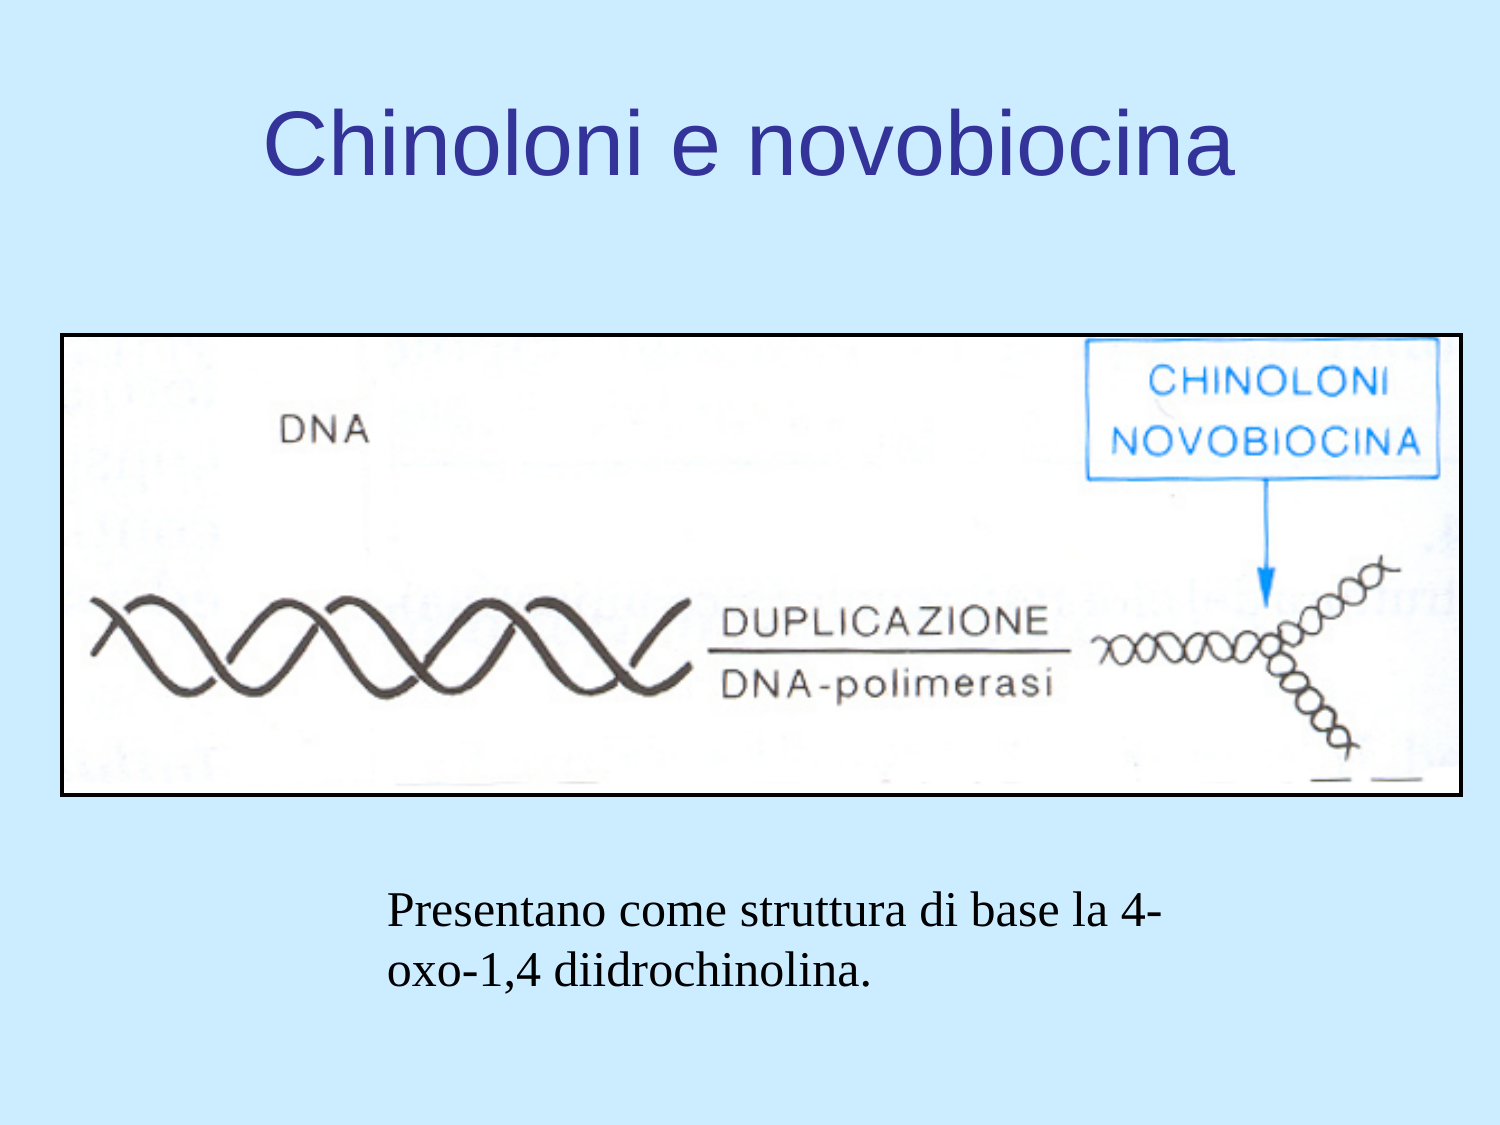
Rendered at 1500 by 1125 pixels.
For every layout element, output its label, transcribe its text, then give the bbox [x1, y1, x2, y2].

title Chinoloni e novobiocina [74, 44, 1426, 233]
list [64, 337, 1460, 793]
text_box Presentano come struttura di base la 4-oxo-1,4 diidrochinolina. [372, 869, 1199, 1005]
